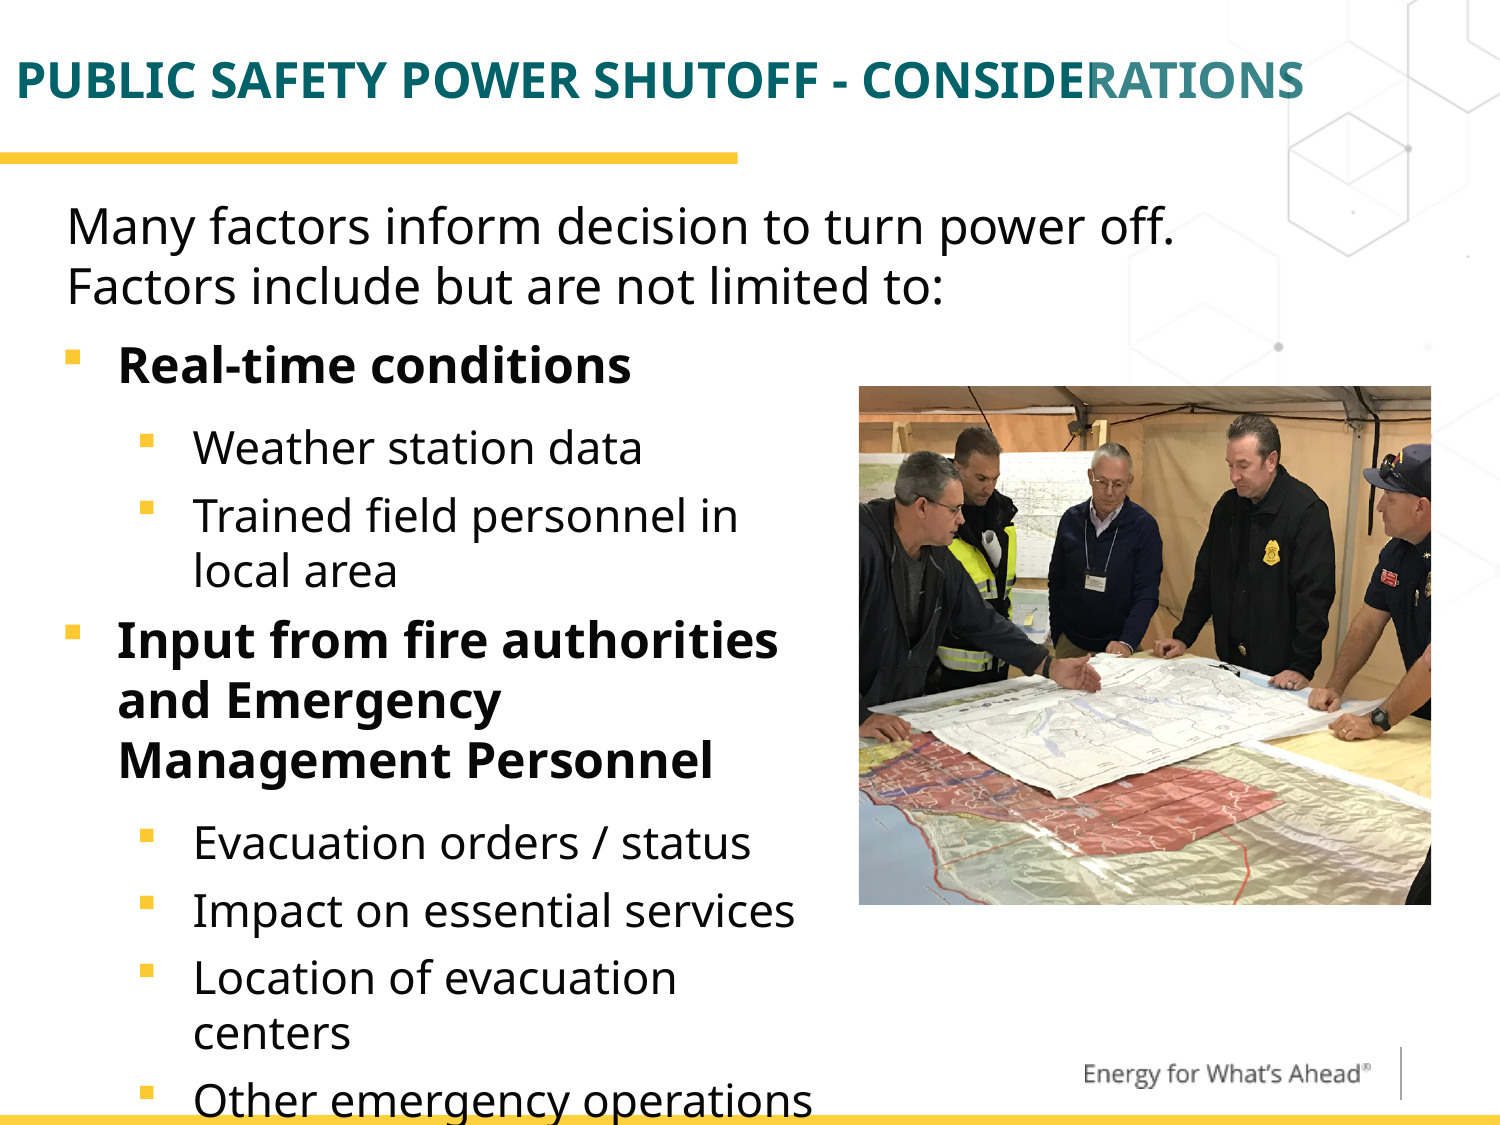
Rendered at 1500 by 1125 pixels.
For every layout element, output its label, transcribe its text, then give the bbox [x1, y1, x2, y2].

title PUBLIC SAFETY POWER SHUTOFF - CONSIDERATIONS [0, 11, 1092, 153]
picture [1085, 1063, 1371, 1089]
text_box Many factors inform decision to turn power off. Factors include but are not limited to: [51, 187, 1092, 322]
text_box [0, 152, 738, 164]
picture [858, 0, 1500, 905]
text_box Real-time conditions Weather station data Trained field personnel in local area Input from fire authorities and Emergency Management Personnel Evacuation orders / status Impact on essential services Location of evacuation centers Other emergency operations [0, 326, 836, 1125]
